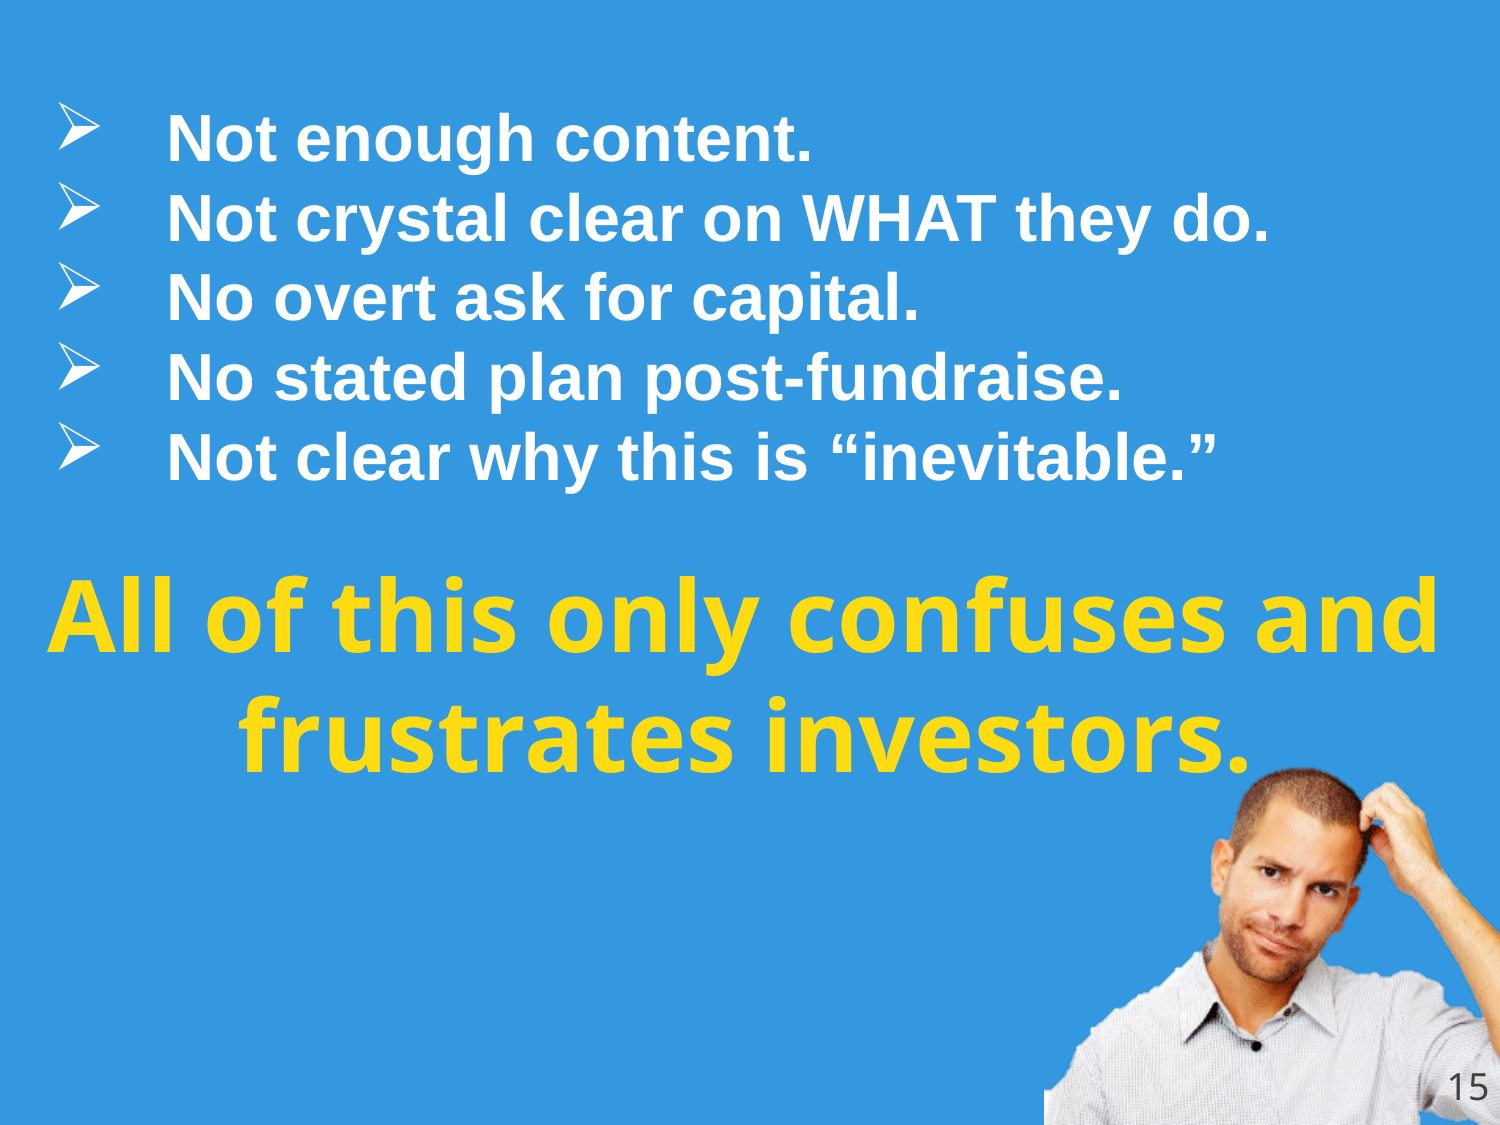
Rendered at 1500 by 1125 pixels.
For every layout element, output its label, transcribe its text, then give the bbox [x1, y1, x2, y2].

text_box Not enough content. Not crystal clear on WHAT they do. No overt ask for capital. No stated plan post-fundraise. Not clear why this is “inevitable.” [38, 86, 1477, 502]
text_box All of this only confuses and frustrates investors. [16, 545, 1477, 800]
picture [1044, 764, 1500, 1125]
